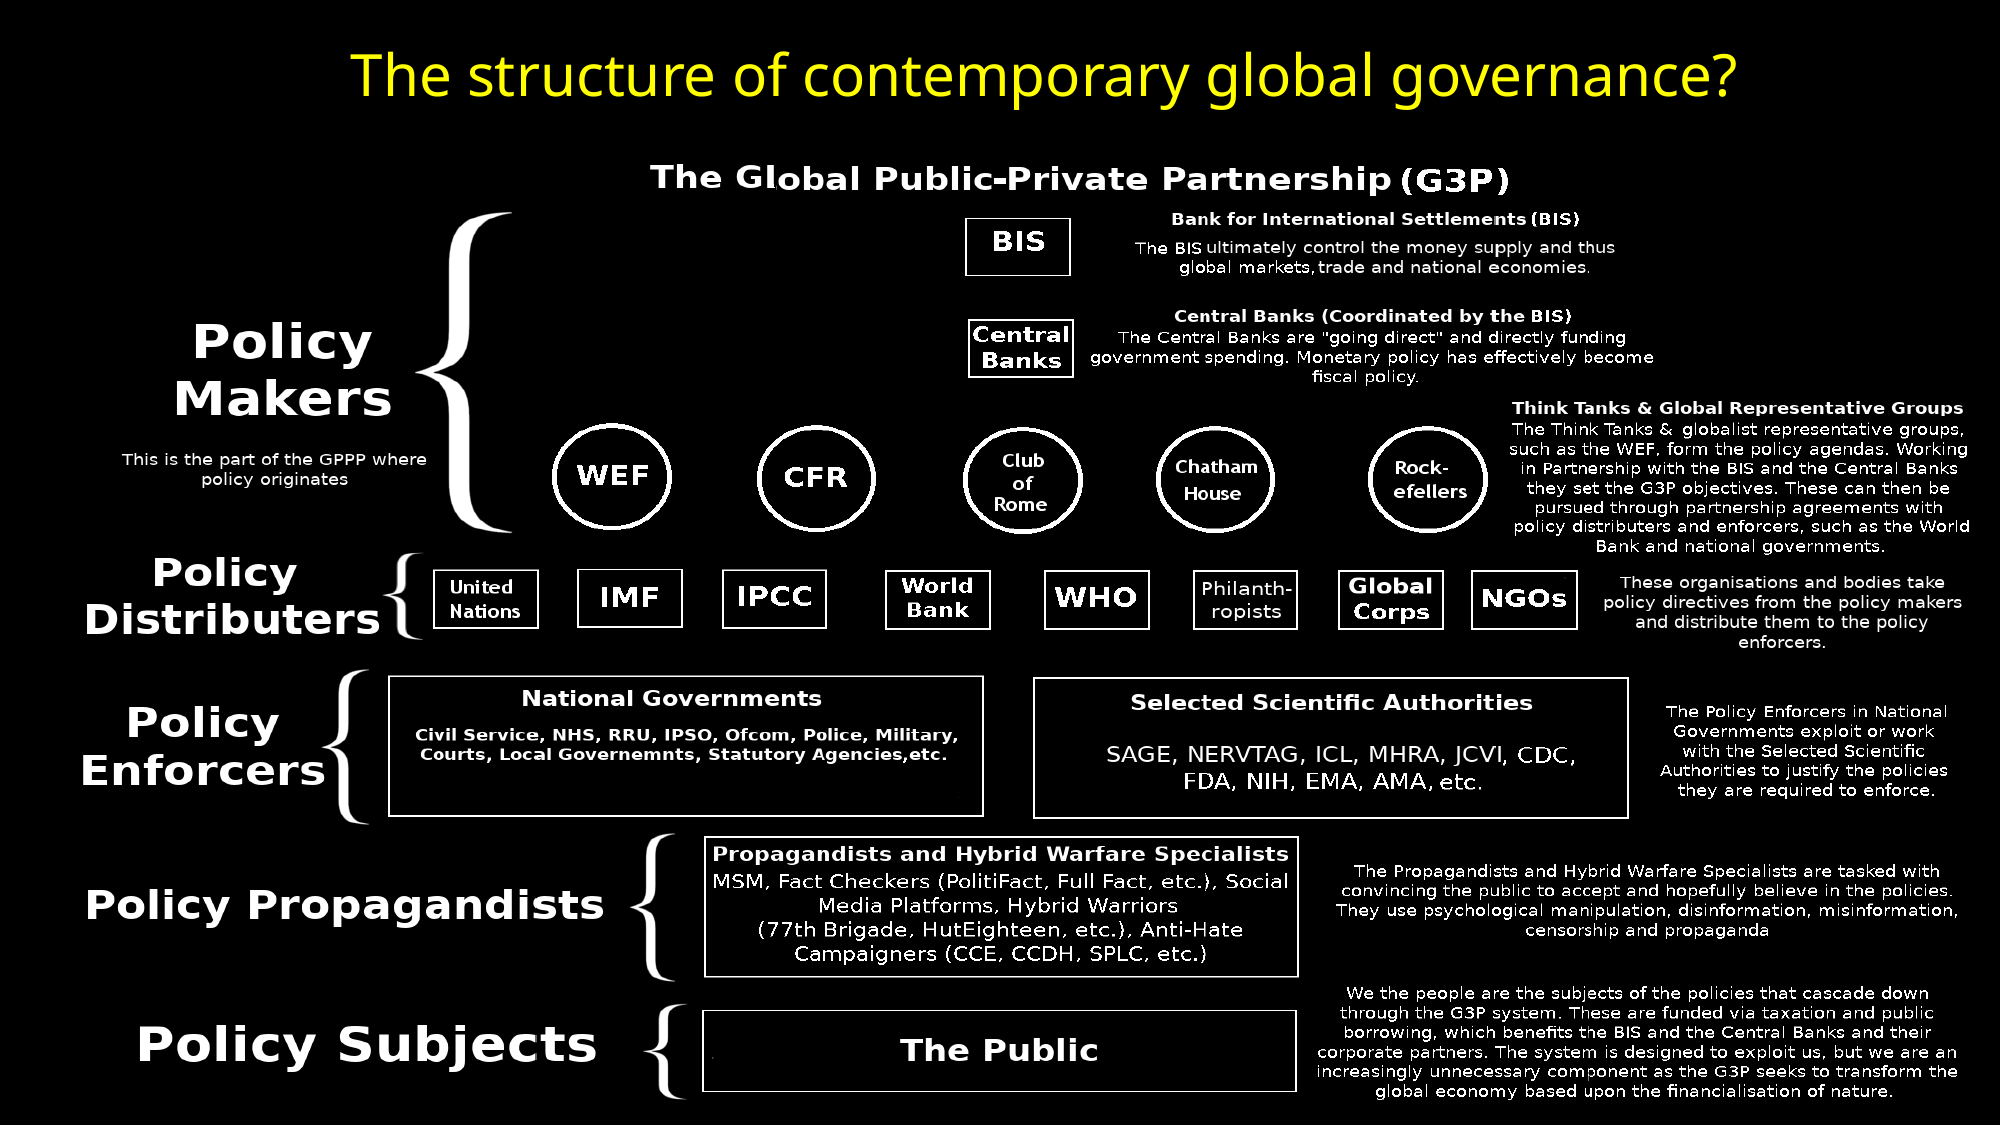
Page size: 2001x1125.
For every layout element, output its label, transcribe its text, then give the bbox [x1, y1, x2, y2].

title The structure of contemporary global governance? [137, 59, 1863, 95]
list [57, 145, 1972, 1108]
